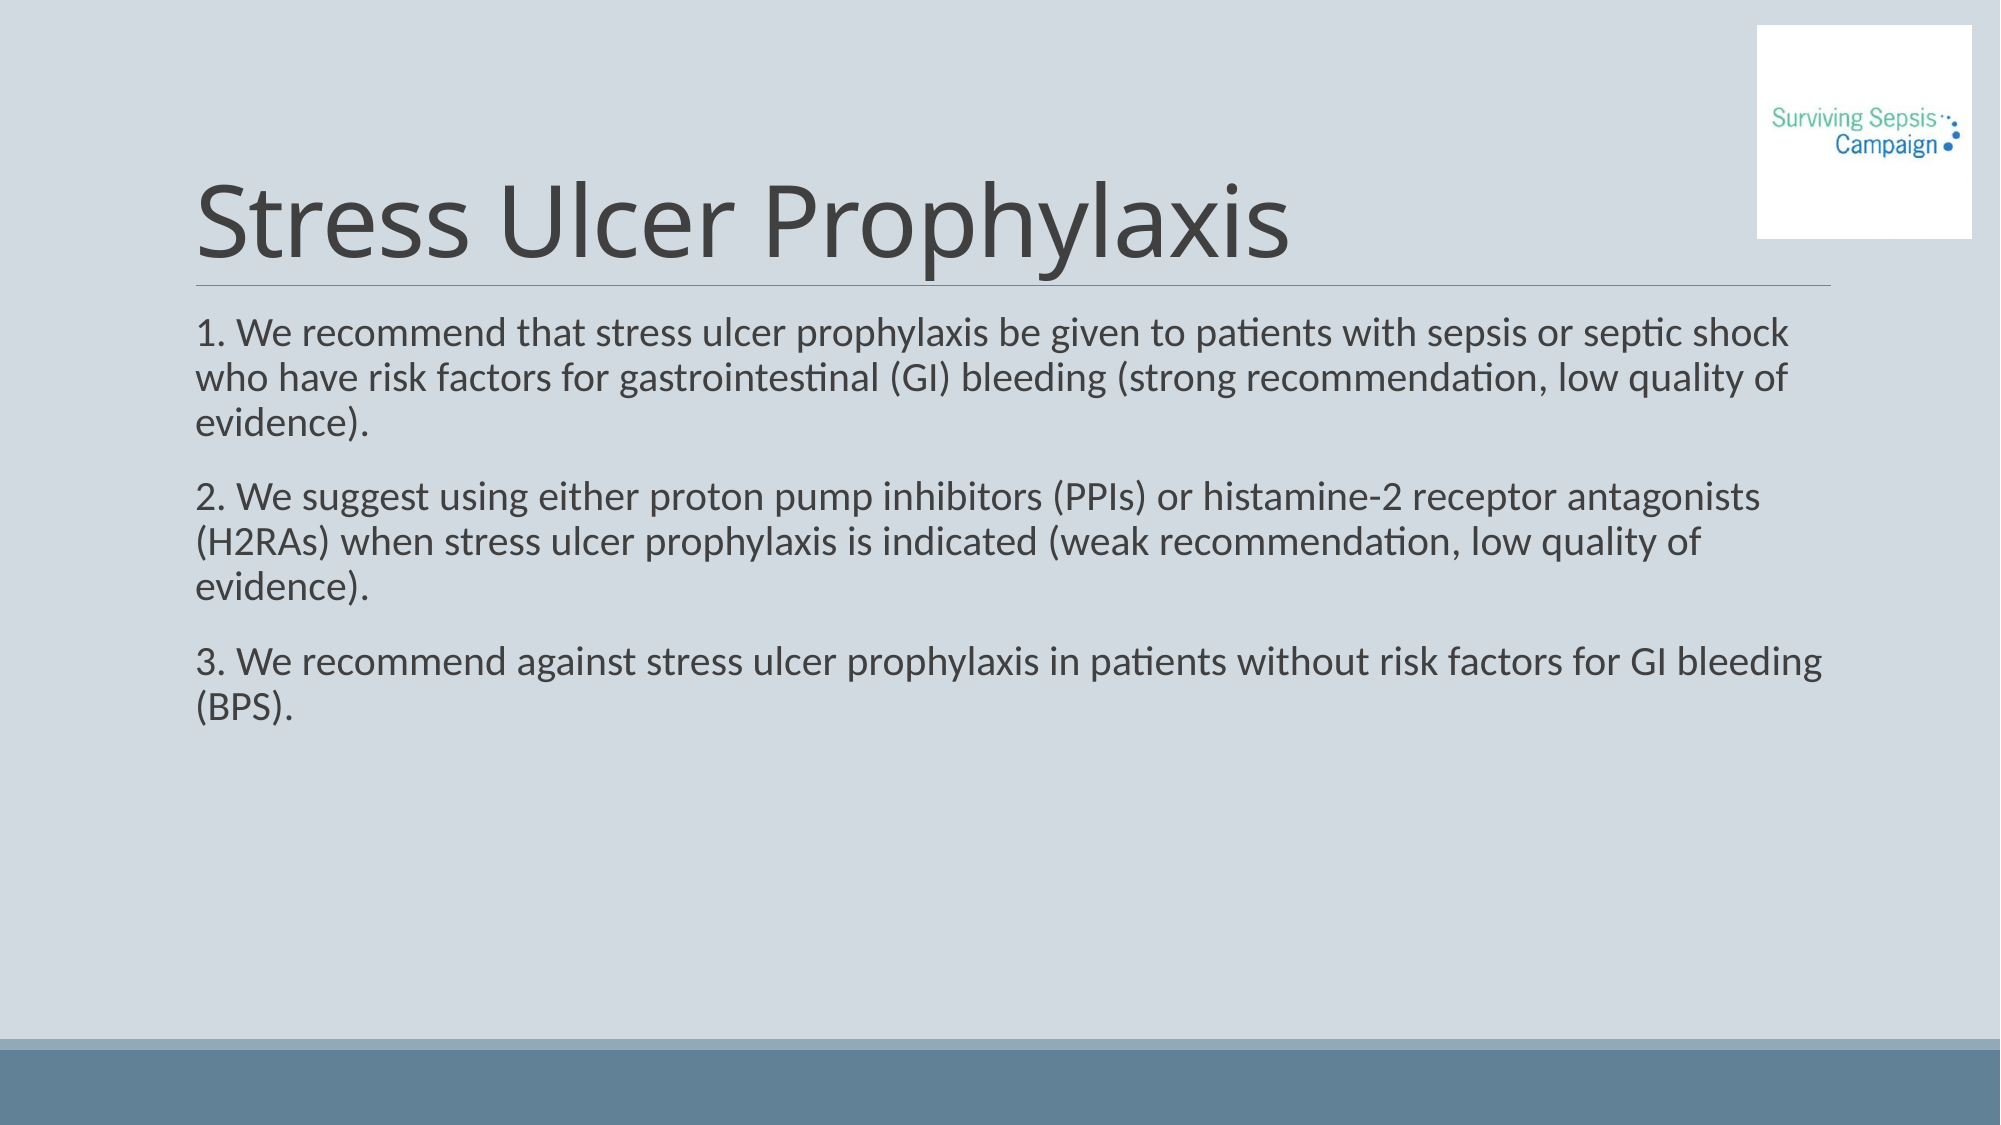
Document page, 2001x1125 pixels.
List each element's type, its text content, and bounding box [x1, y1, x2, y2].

list 1. We recommend that stress ulcer prophylaxis be given to patients with sepsis or septic shock who have risk factors for gastrointestinal (GI) bleeding (strong recommendation, low quality of evidence). 2. We suggest using either proton pump inhibitors (PPIs) or histamine-2 receptor antagonists (H2RAs) when stress ulcer prophylaxis is indicated (weak recommendation, low quality of evidence). 3. We recommend against stress ulcer prophylaxis in patients without risk factors for GI bleeding (BPS). [180, 302, 1830, 963]
picture [1757, 25, 1972, 240]
title Stress Ulcer Prophylaxis [180, 47, 1830, 285]
